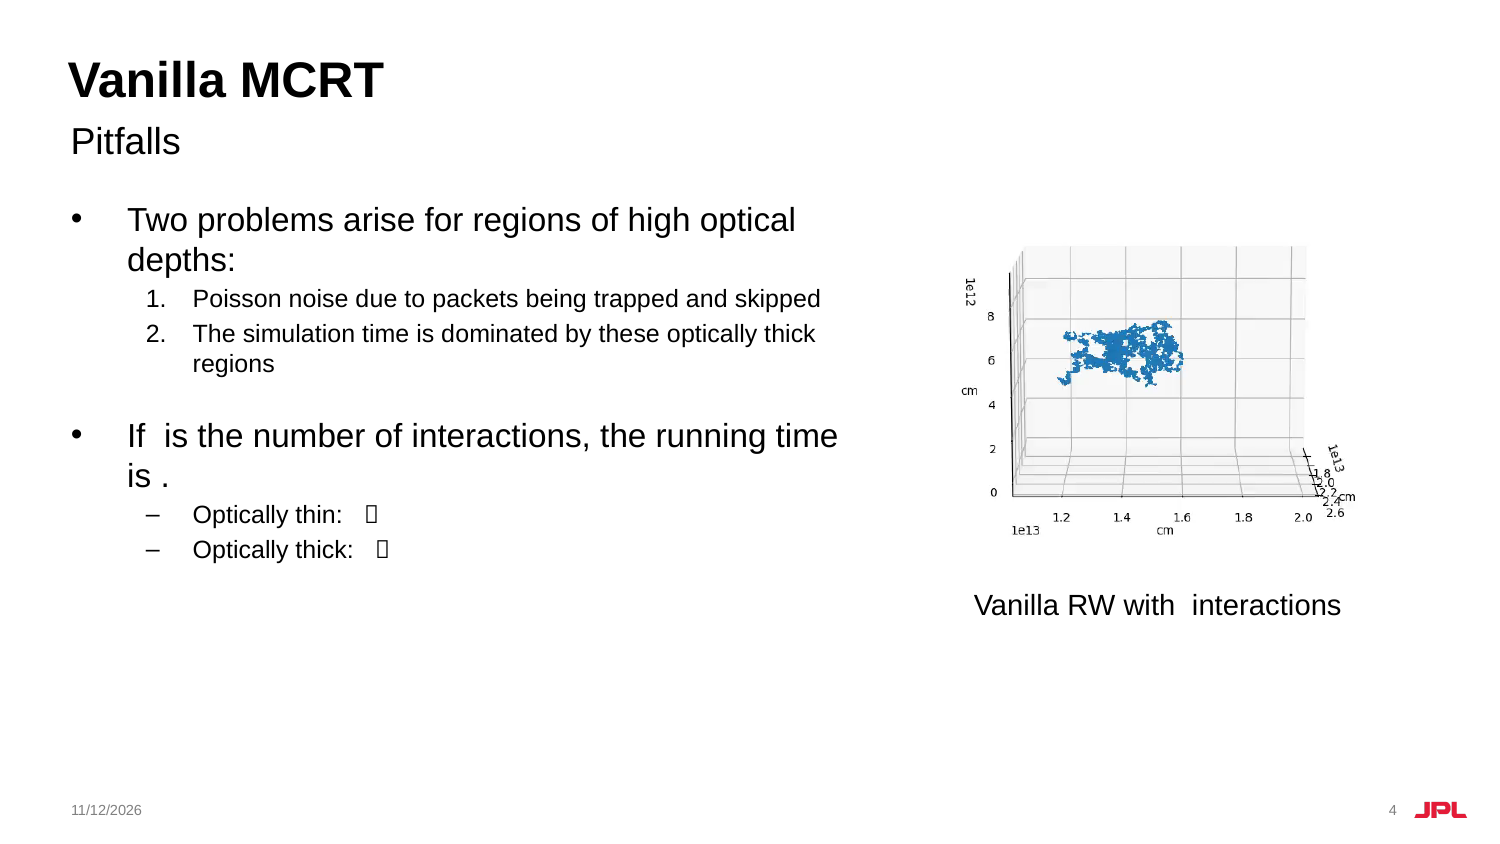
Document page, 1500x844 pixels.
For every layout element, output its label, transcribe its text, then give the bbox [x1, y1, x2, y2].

slide_number 4 [1074, 787, 1412, 833]
title Vanilla MCRT [52, 39, 1463, 118]
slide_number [55, 787, 406, 833]
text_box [881, 163, 1435, 579]
list Pitfalls [55, 118, 1463, 167]
